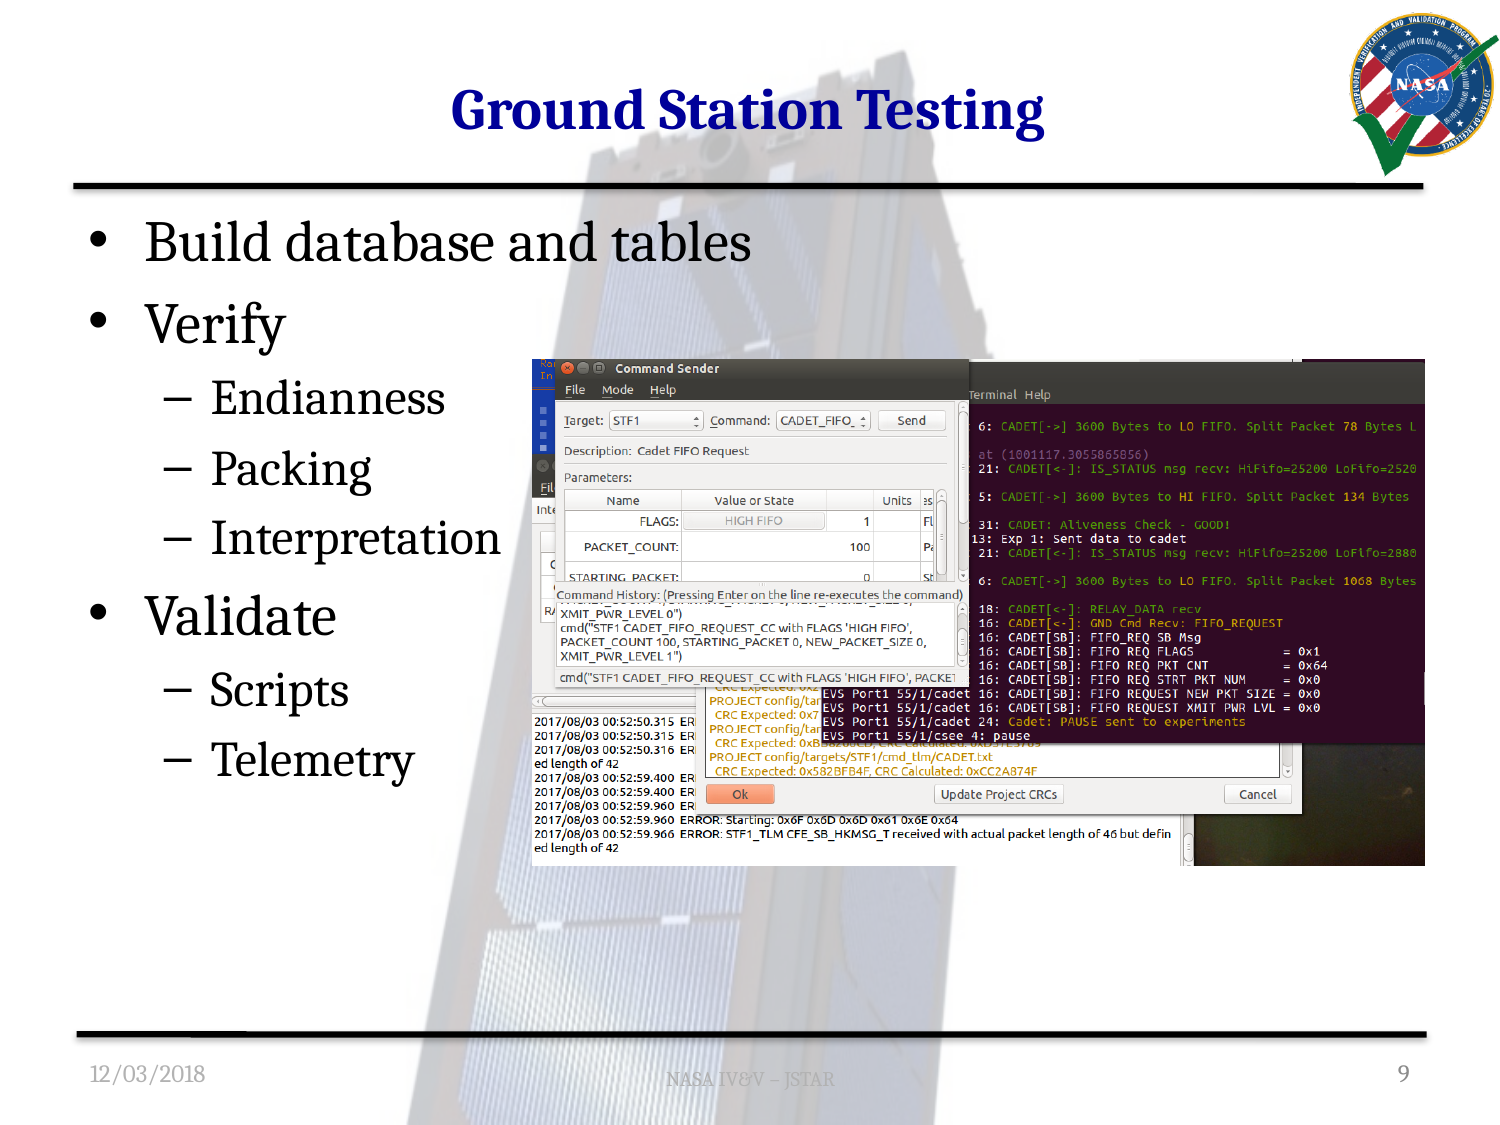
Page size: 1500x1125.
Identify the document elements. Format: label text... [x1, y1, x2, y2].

slide_number 9 [1362, 1042, 1425, 1103]
footer NASA IV&V – JSTAR [498, 1047, 1004, 1108]
title Ground Station Testing [73, 45, 1342, 168]
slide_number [75, 1042, 425, 1103]
list Build database and tables Verify Endianness Packing Interpretation Validate Scripts Telemetry [73, 195, 1424, 1021]
picture [531, 359, 1426, 867]
picture [1347, 9, 1500, 178]
